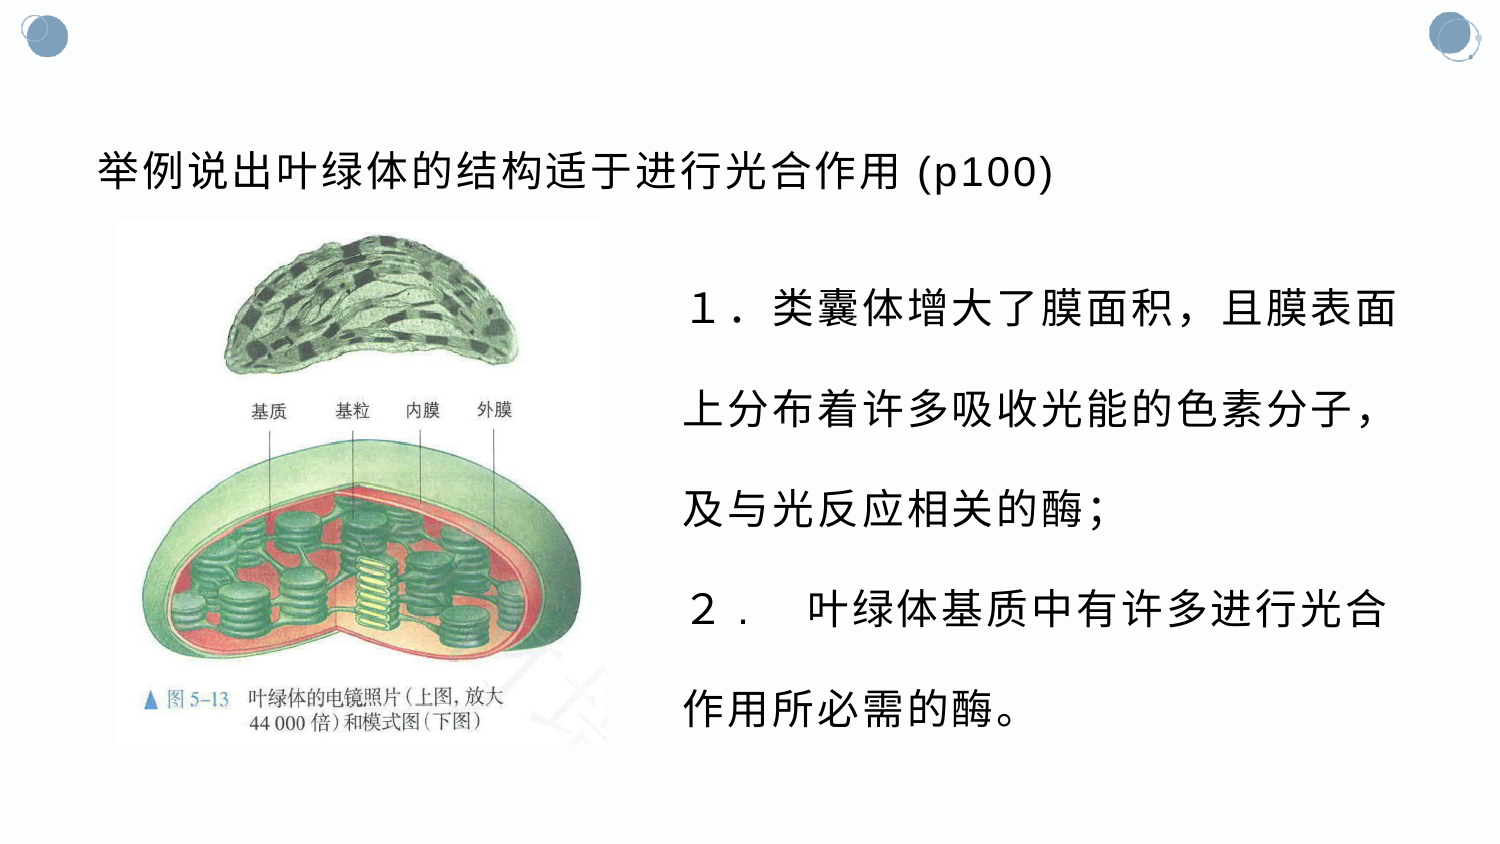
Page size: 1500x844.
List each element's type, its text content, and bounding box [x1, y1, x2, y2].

picture [115, 219, 608, 745]
list 举例说出叶绿体的结构适于进行光合作用(p100) [82, 111, 1418, 775]
picture [1411, 0, 1500, 73]
picture [0, 0, 89, 73]
text_box １．类囊体增大了膜面积，且膜表面上分布着许多吸收光能的色素分子，及与光反应相关的酶； ２. 叶绿体基质中有许多进行光合作用所必需的酶。 [667, 224, 1439, 740]
